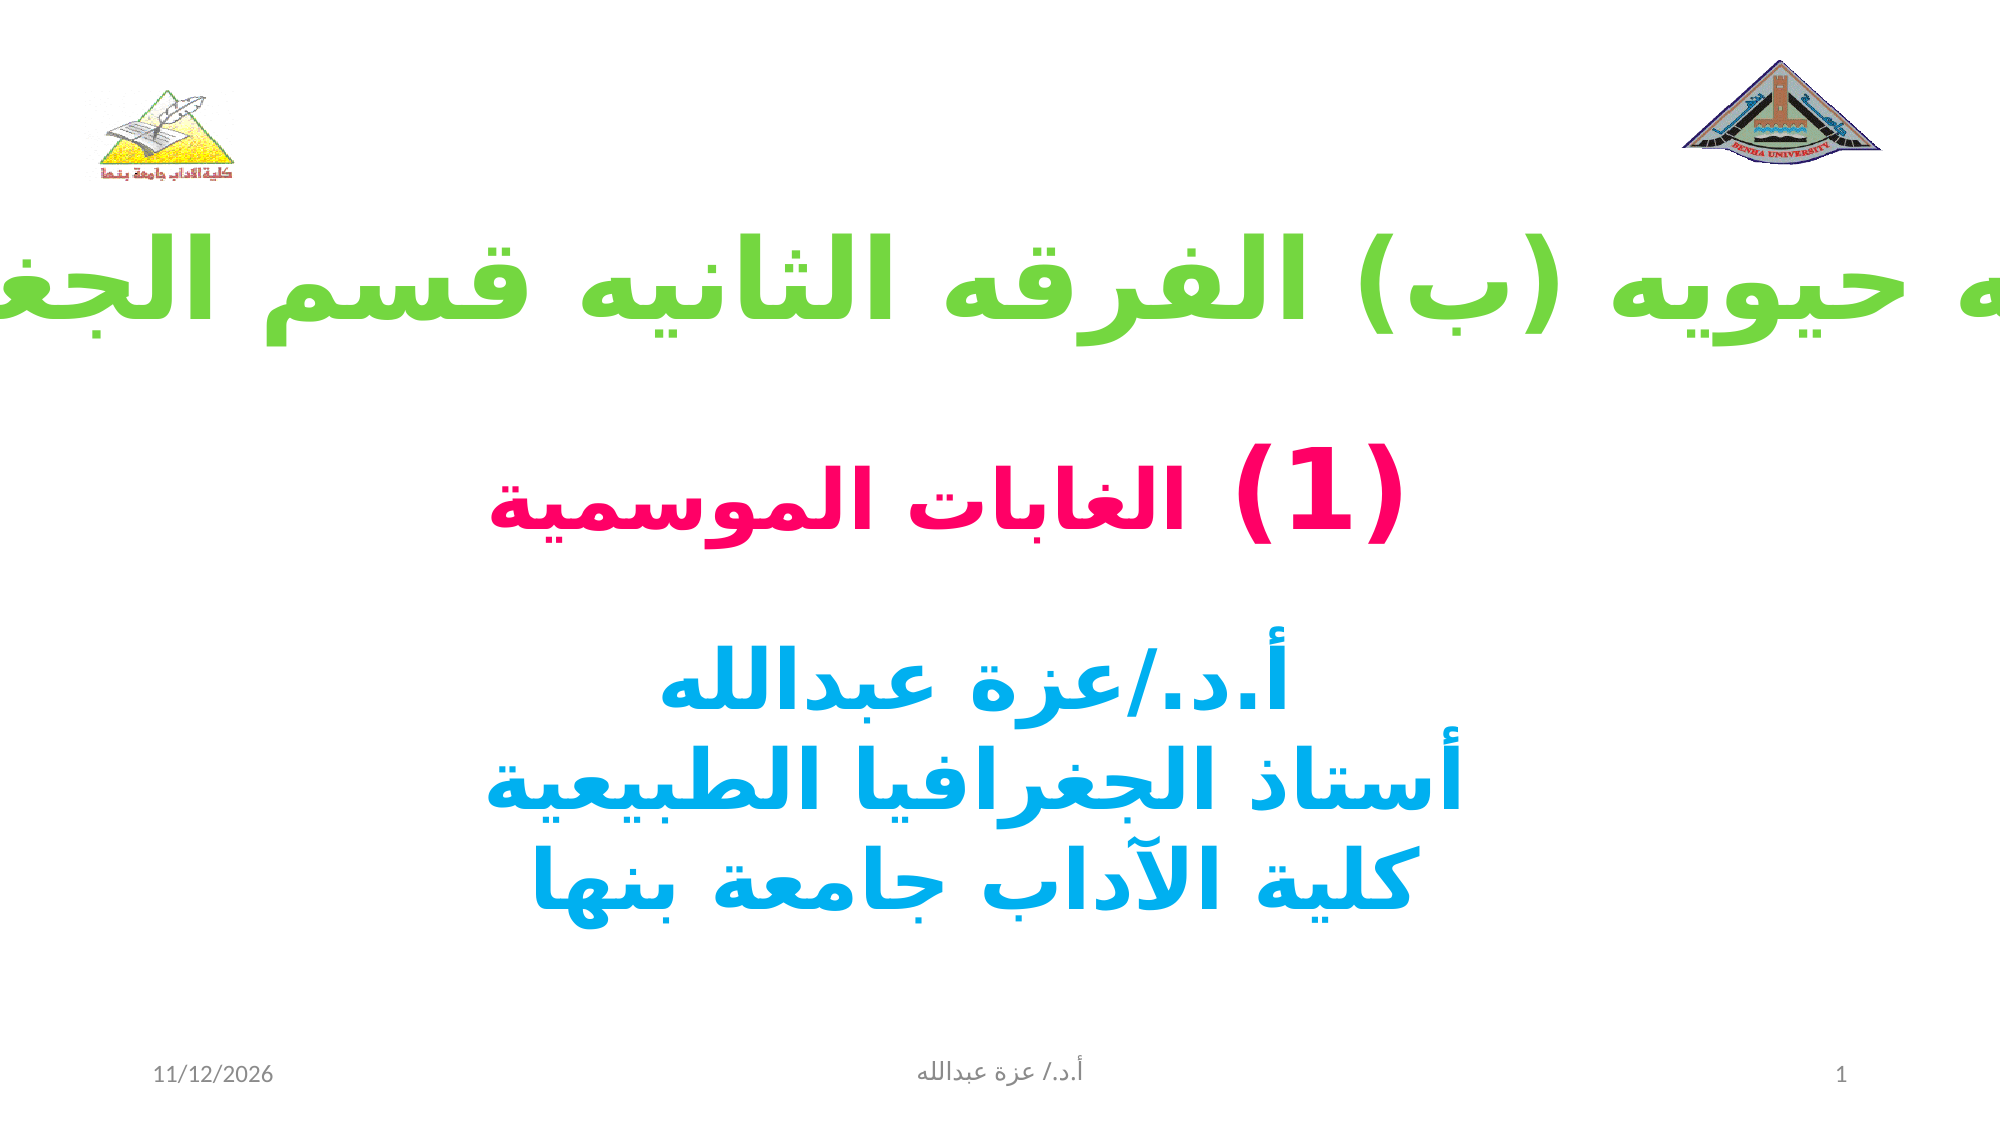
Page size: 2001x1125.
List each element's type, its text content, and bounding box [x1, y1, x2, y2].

slide_number 1 [1412, 1042, 1863, 1103]
picture [1679, 58, 1883, 165]
text_box أ.د./عزة عبدالله أستاذ الجغرافيا الطبيعية كلية الآداب جامعة بنها [468, 618, 1483, 934]
text_box (1) الغابات الموسمية [472, 431, 1426, 560]
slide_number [137, 1042, 588, 1103]
footer أ.د./ عزة عبدالله [662, 1042, 1338, 1103]
picture [84, 85, 252, 195]
text_box جغرافيه حيويه (ب) الفرقه الثانيه قسم الجغرافيا [0, 199, 2000, 350]
